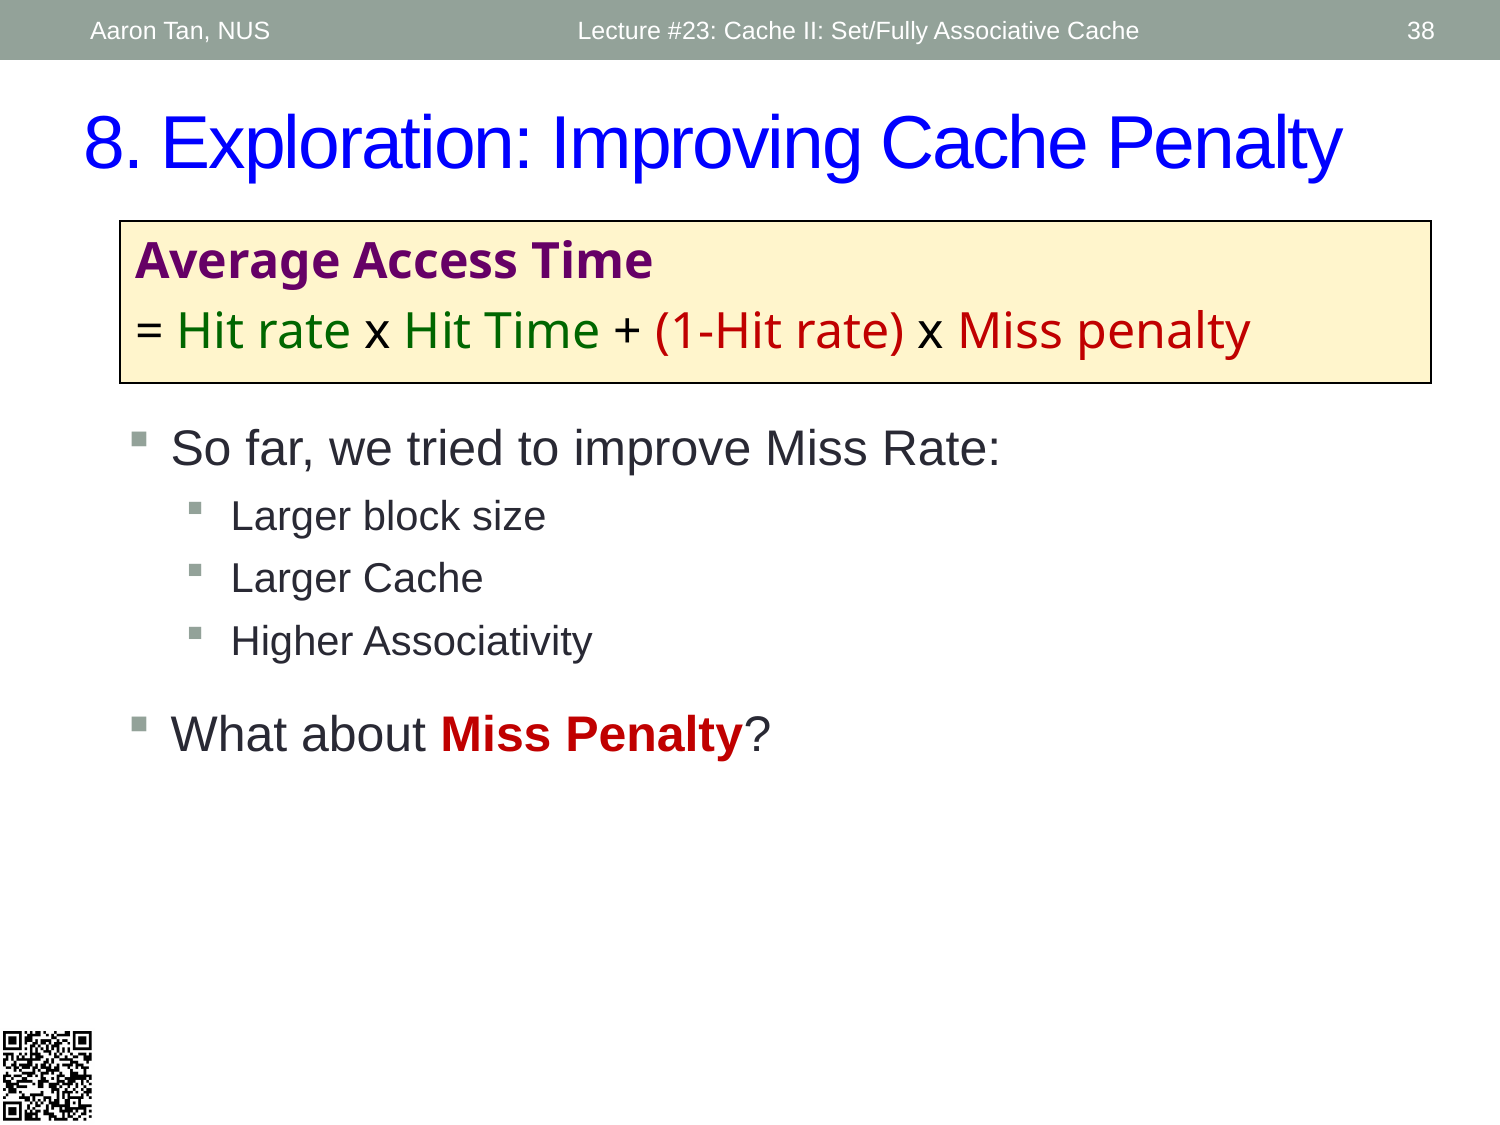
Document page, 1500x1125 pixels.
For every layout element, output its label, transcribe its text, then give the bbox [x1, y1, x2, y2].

picture [0, 1028, 95, 1124]
slide_number Aaron Tan, NUS [75, 3, 550, 57]
footer Lecture #23: Cache II: Set/Fully Associative Cache [562, 3, 1238, 57]
slide_number 38 [1308, 3, 1450, 57]
list So far, we tried to improve Miss Rate: Larger block size Larger Cache Higher Associativity What about Miss Penalty? [112, 408, 1400, 831]
text_box Average Access Time = Hit rate x Hit Time + (1-Hit rate) x Miss penalty [120, 220, 1432, 384]
title 8. Exploration: Improving Cache Penalty [68, 86, 1450, 192]
